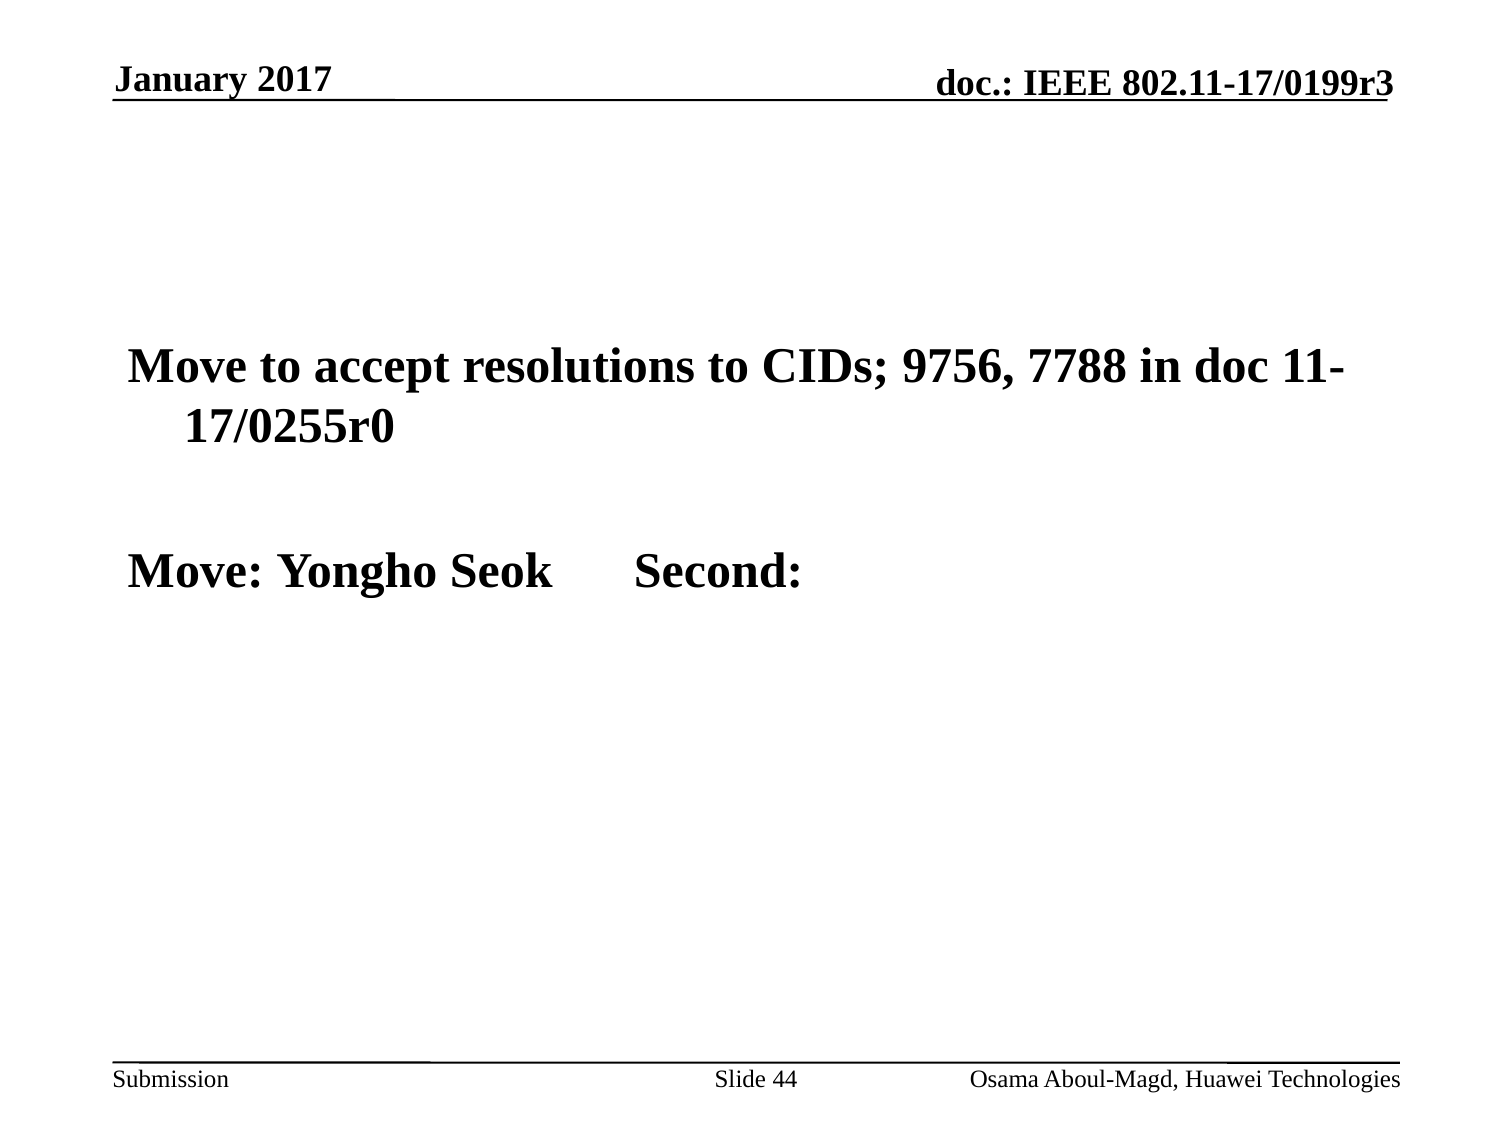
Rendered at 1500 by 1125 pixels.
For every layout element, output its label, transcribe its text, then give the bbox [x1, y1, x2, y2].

footer Osama Aboul-Magd, Huawei Technologies [878, 1061, 1402, 1093]
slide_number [114, 54, 423, 100]
list Move to accept resolutions to CIDs; 9756, 7788 in doc 11-17/0255r0 Move: Yongho Seok Second: [112, 324, 1388, 1000]
slide_number Slide 44 [712, 1061, 800, 1123]
